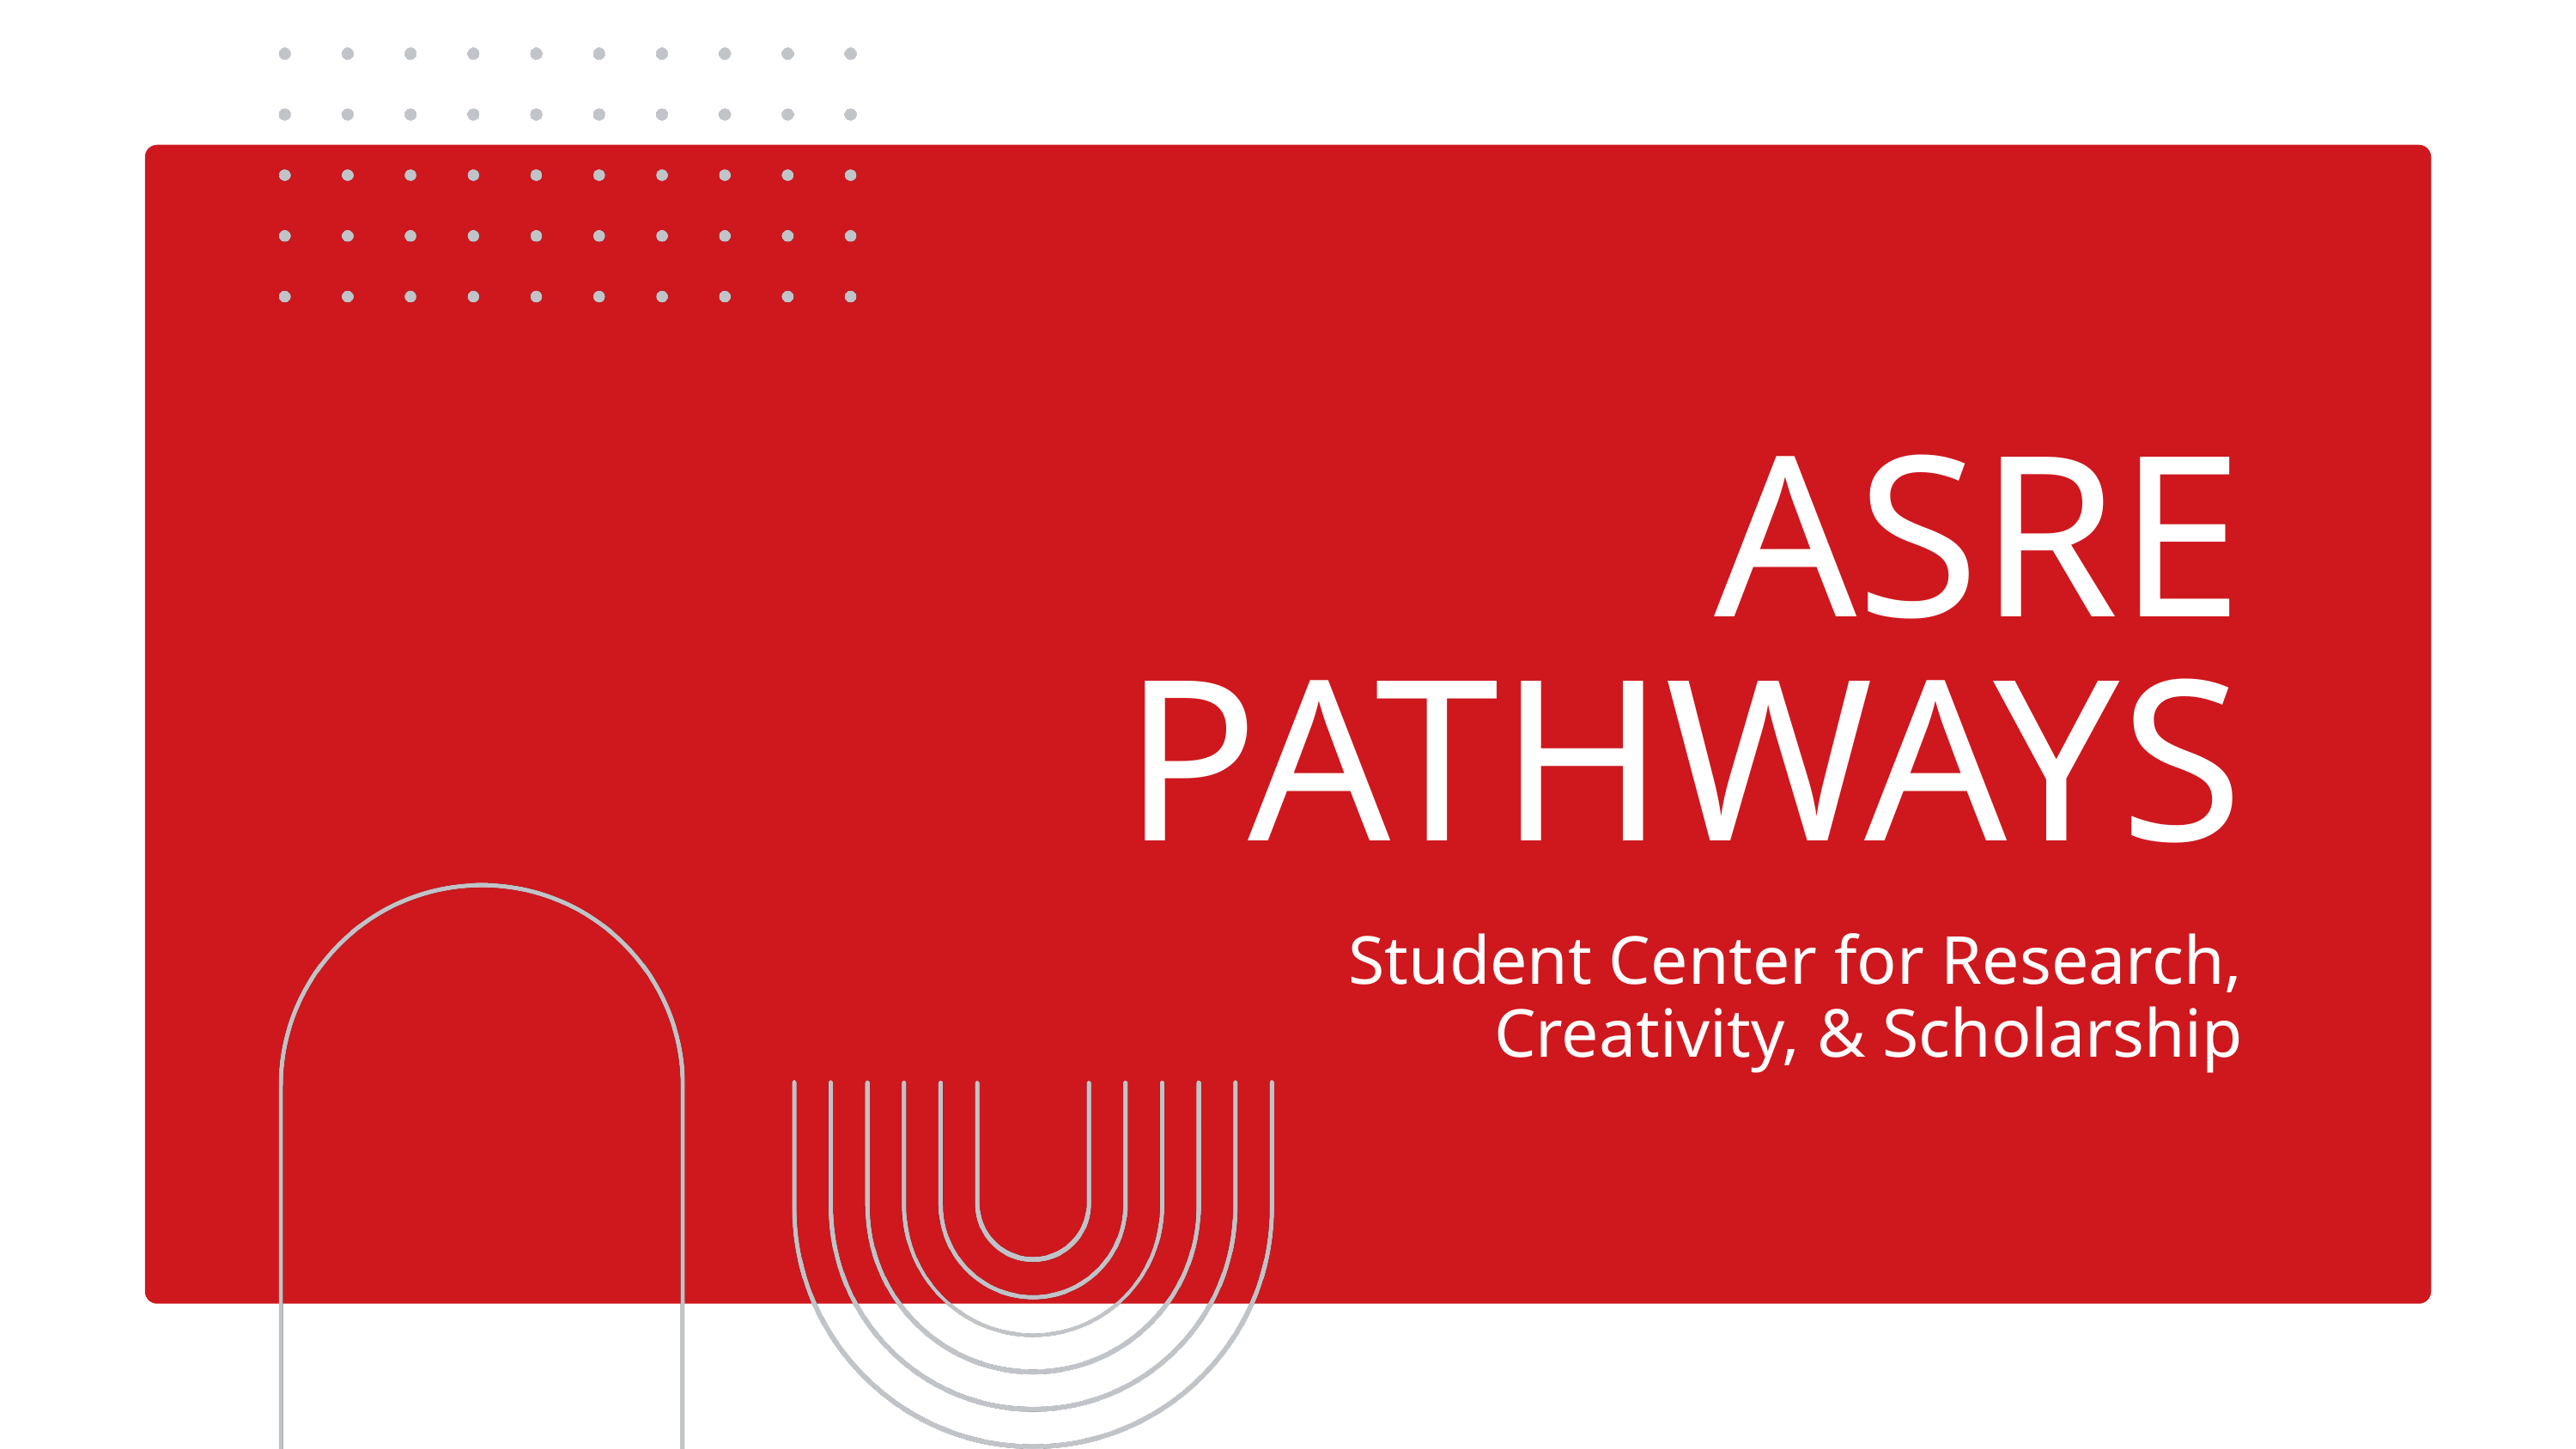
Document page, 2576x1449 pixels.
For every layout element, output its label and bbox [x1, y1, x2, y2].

text_box [144, 144, 2432, 1304]
text_box [278, 1311, 685, 1449]
text_box [278, 0, 858, 142]
text_box [792, 1311, 1274, 1449]
